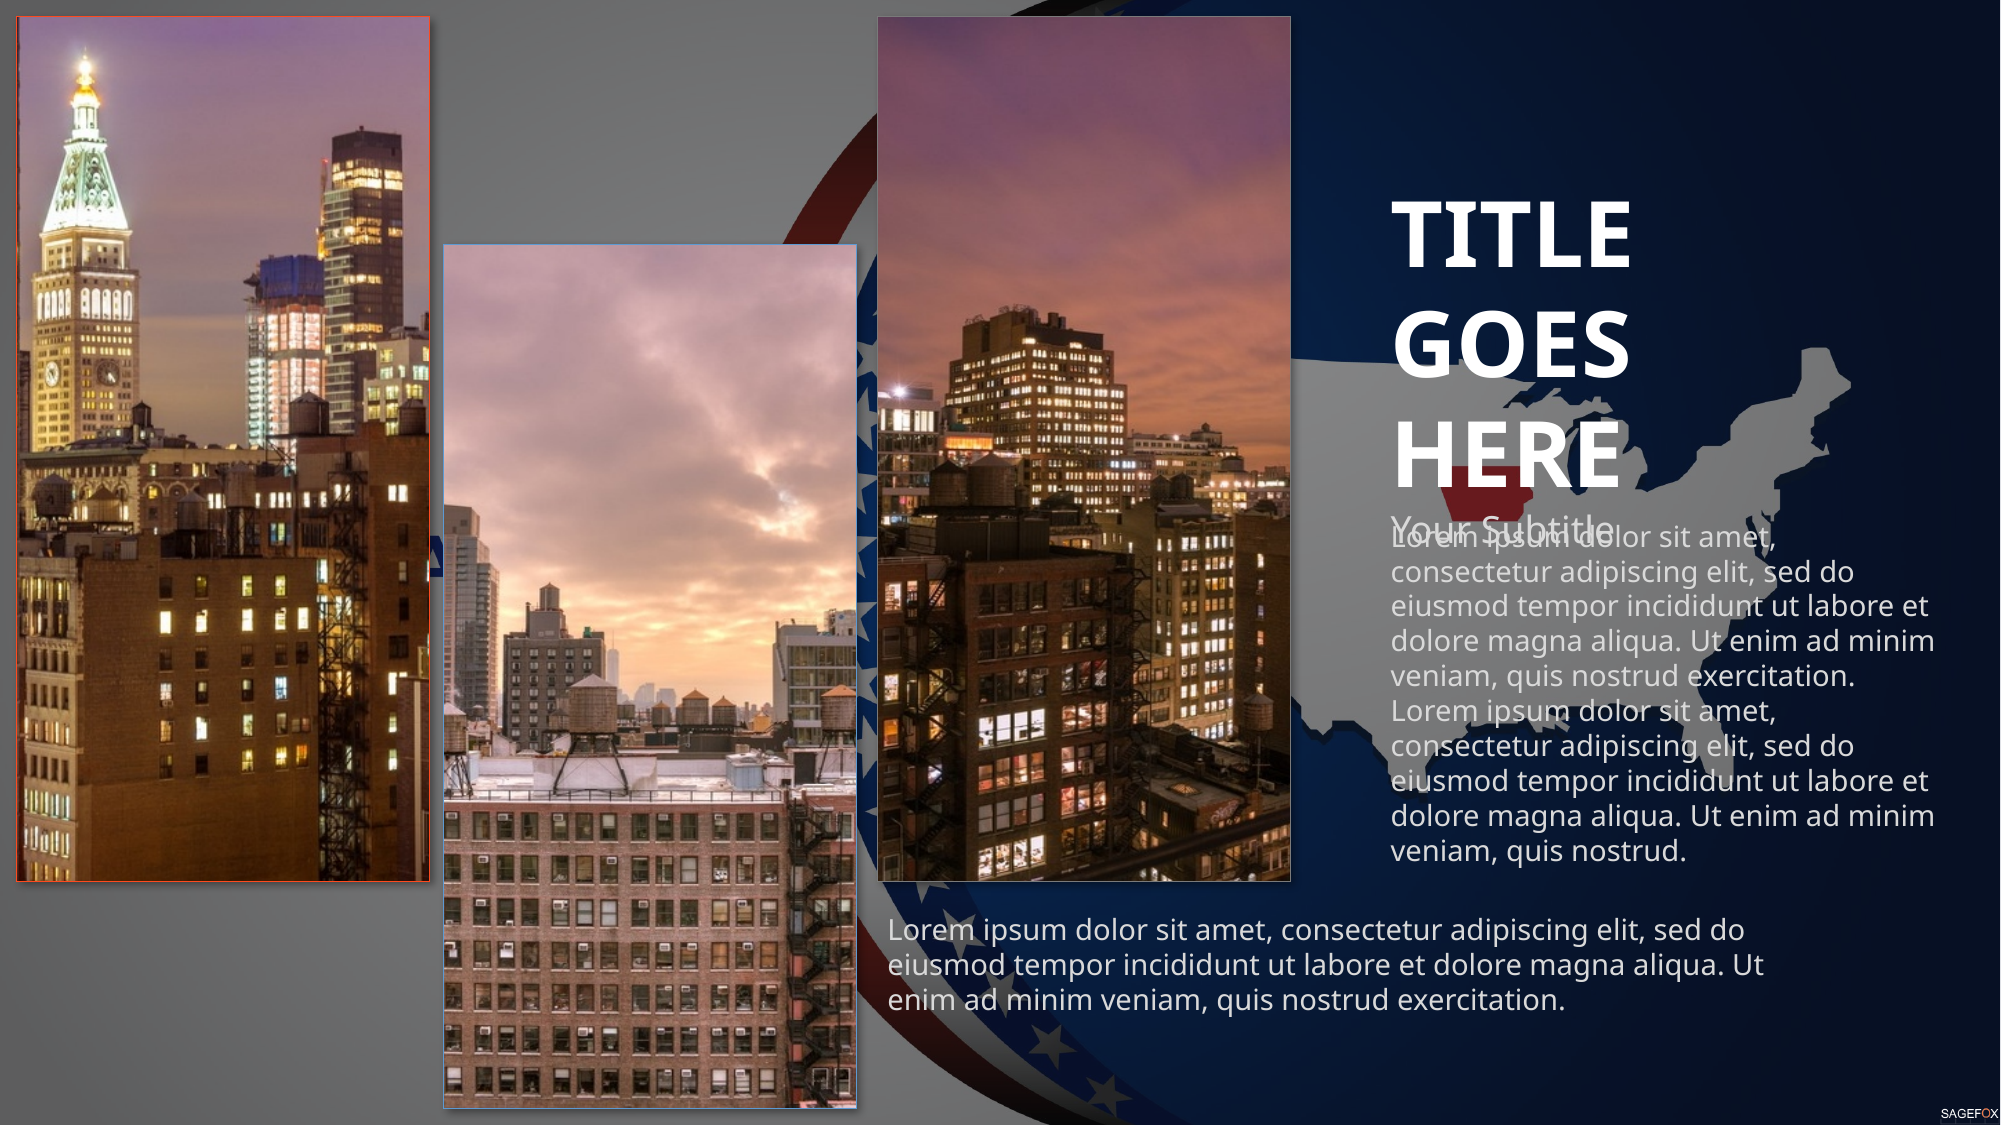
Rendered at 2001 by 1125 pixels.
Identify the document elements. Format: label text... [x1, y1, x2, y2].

picture [0, 0, 2001, 1125]
text_box TITLE GOES HERE Your Subtitle [1375, 168, 1862, 510]
text_box Lorem ipsum dolor sit amet, consectetur adipiscing elit, sed do eiusmod tempor incididunt ut labore et dolore magna aliqua. Ut enim ad minim veniam, quis nostrud exercitation. Lorem ipsum dolor sit amet, consectetur adipiscing elit, sed do eiusmod tempor incididunt ut labore et dolore magna aliqua. Ut enim ad minim veniam, quis nostrud. [1375, 510, 1960, 875]
text_box [442, 243, 857, 1110]
text_box Lorem ipsum dolor sit amet, consectetur adipiscing elit, sed do eiusmod tempor incididunt ut labore et dolore magna aliqua. Ut enim ad minim veniam, quis nostrud exercitation. [872, 904, 1813, 1024]
text_box [877, 16, 1292, 882]
text_box [16, 16, 431, 882]
